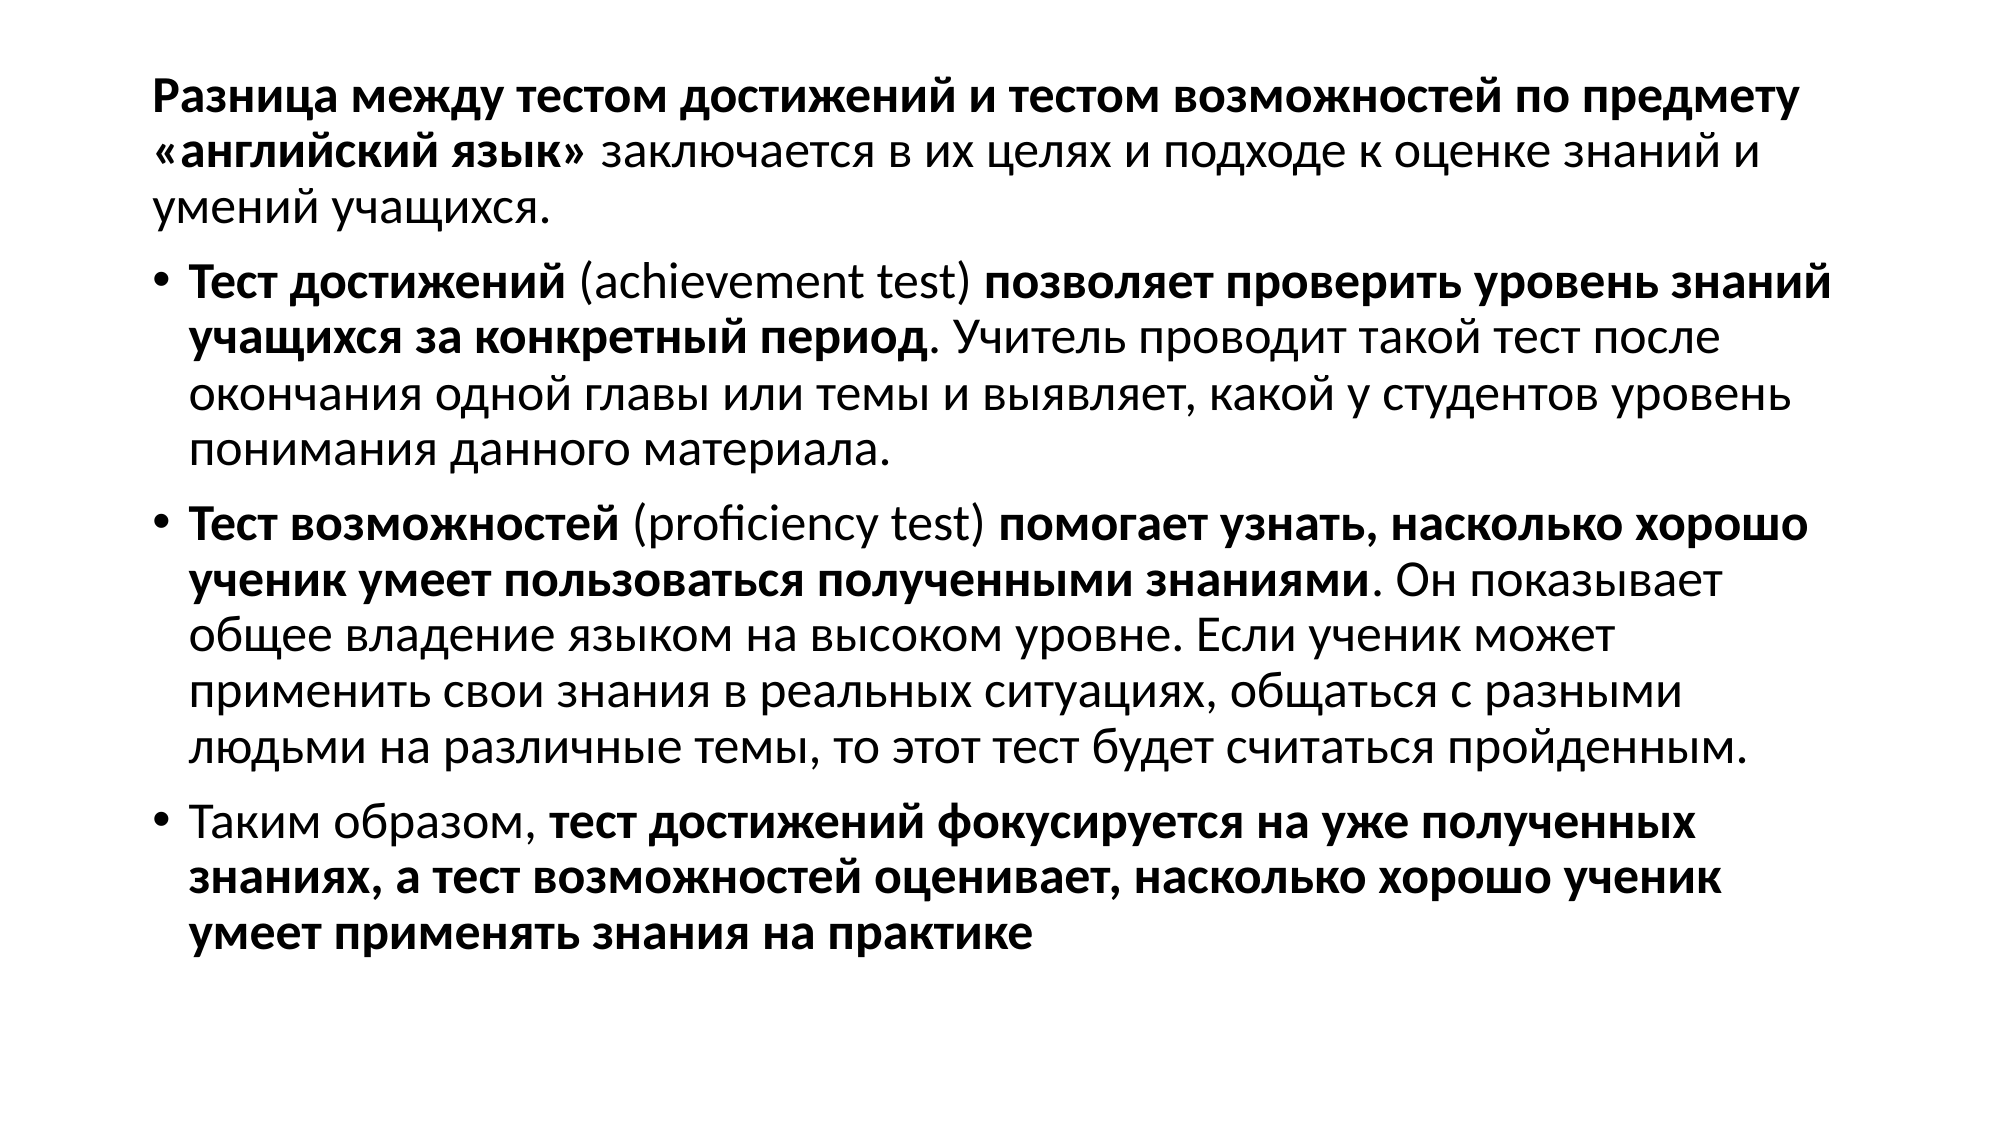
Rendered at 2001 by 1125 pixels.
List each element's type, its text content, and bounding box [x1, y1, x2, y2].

list Разница между тестом достижений и тестом возможностей по предмету «английский язык» заключается в их целях и подходе к оценке знаний и умений учащихся. Тест достижений (achievement test) позволяет проверить уровень знаний учащихся за конкретный период. Учитель проводит такой тест после окончания одной главы или темы и выявляет, какой у студентов уровень понимания данного материала. Тест возможностей (proficiency test) помогает узнать, насколько хорошо ученик умеет пользоваться полученными знаниями. Он показывает общее владение языком на высоком уровне. Если ученик может применить свои знания в реальных ситуациях, общаться с разными людьми на различные темы, то этот тест будет считаться пройденным. Таким образом, тест достижений фокусируется на уже полученных знаниях, а тест возможностей оценивает, насколько хорошо ученик умеет применять знания на практике [137, 59, 1863, 1014]
